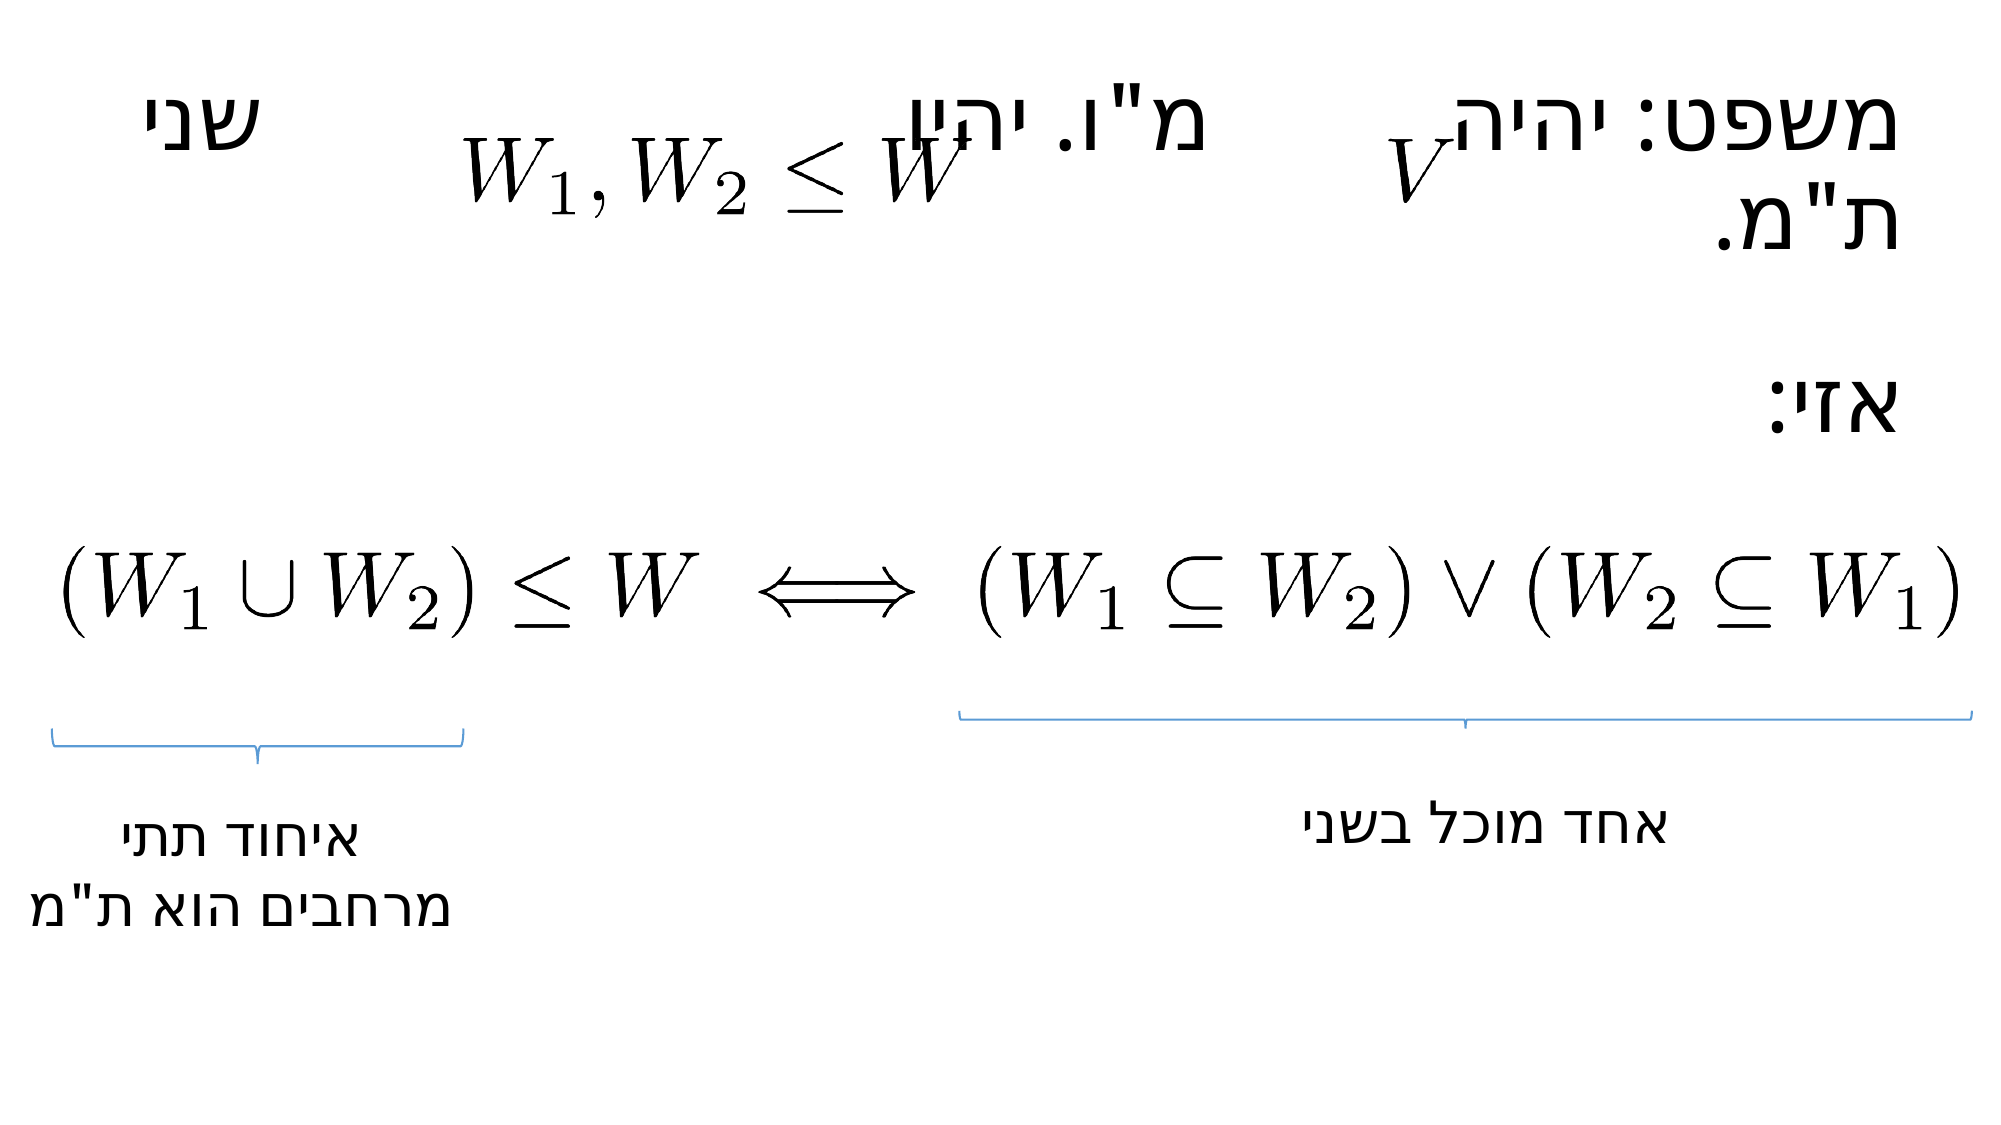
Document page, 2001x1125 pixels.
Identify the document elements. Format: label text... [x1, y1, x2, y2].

text_box אזי: [99, 293, 1921, 512]
text_box אחד מוכל בשני [1245, 778, 1729, 863]
picture [463, 138, 972, 218]
text_box [51, 728, 464, 765]
title משפט: יהיה מ"ו. יהיו שני ת"מ. [99, 61, 1921, 279]
picture [1388, 138, 1454, 203]
picture [63, 545, 1958, 638]
text_box [958, 710, 1973, 729]
text_box איחוד תתי מרחבים הוא ת"מ [0, 790, 483, 946]
